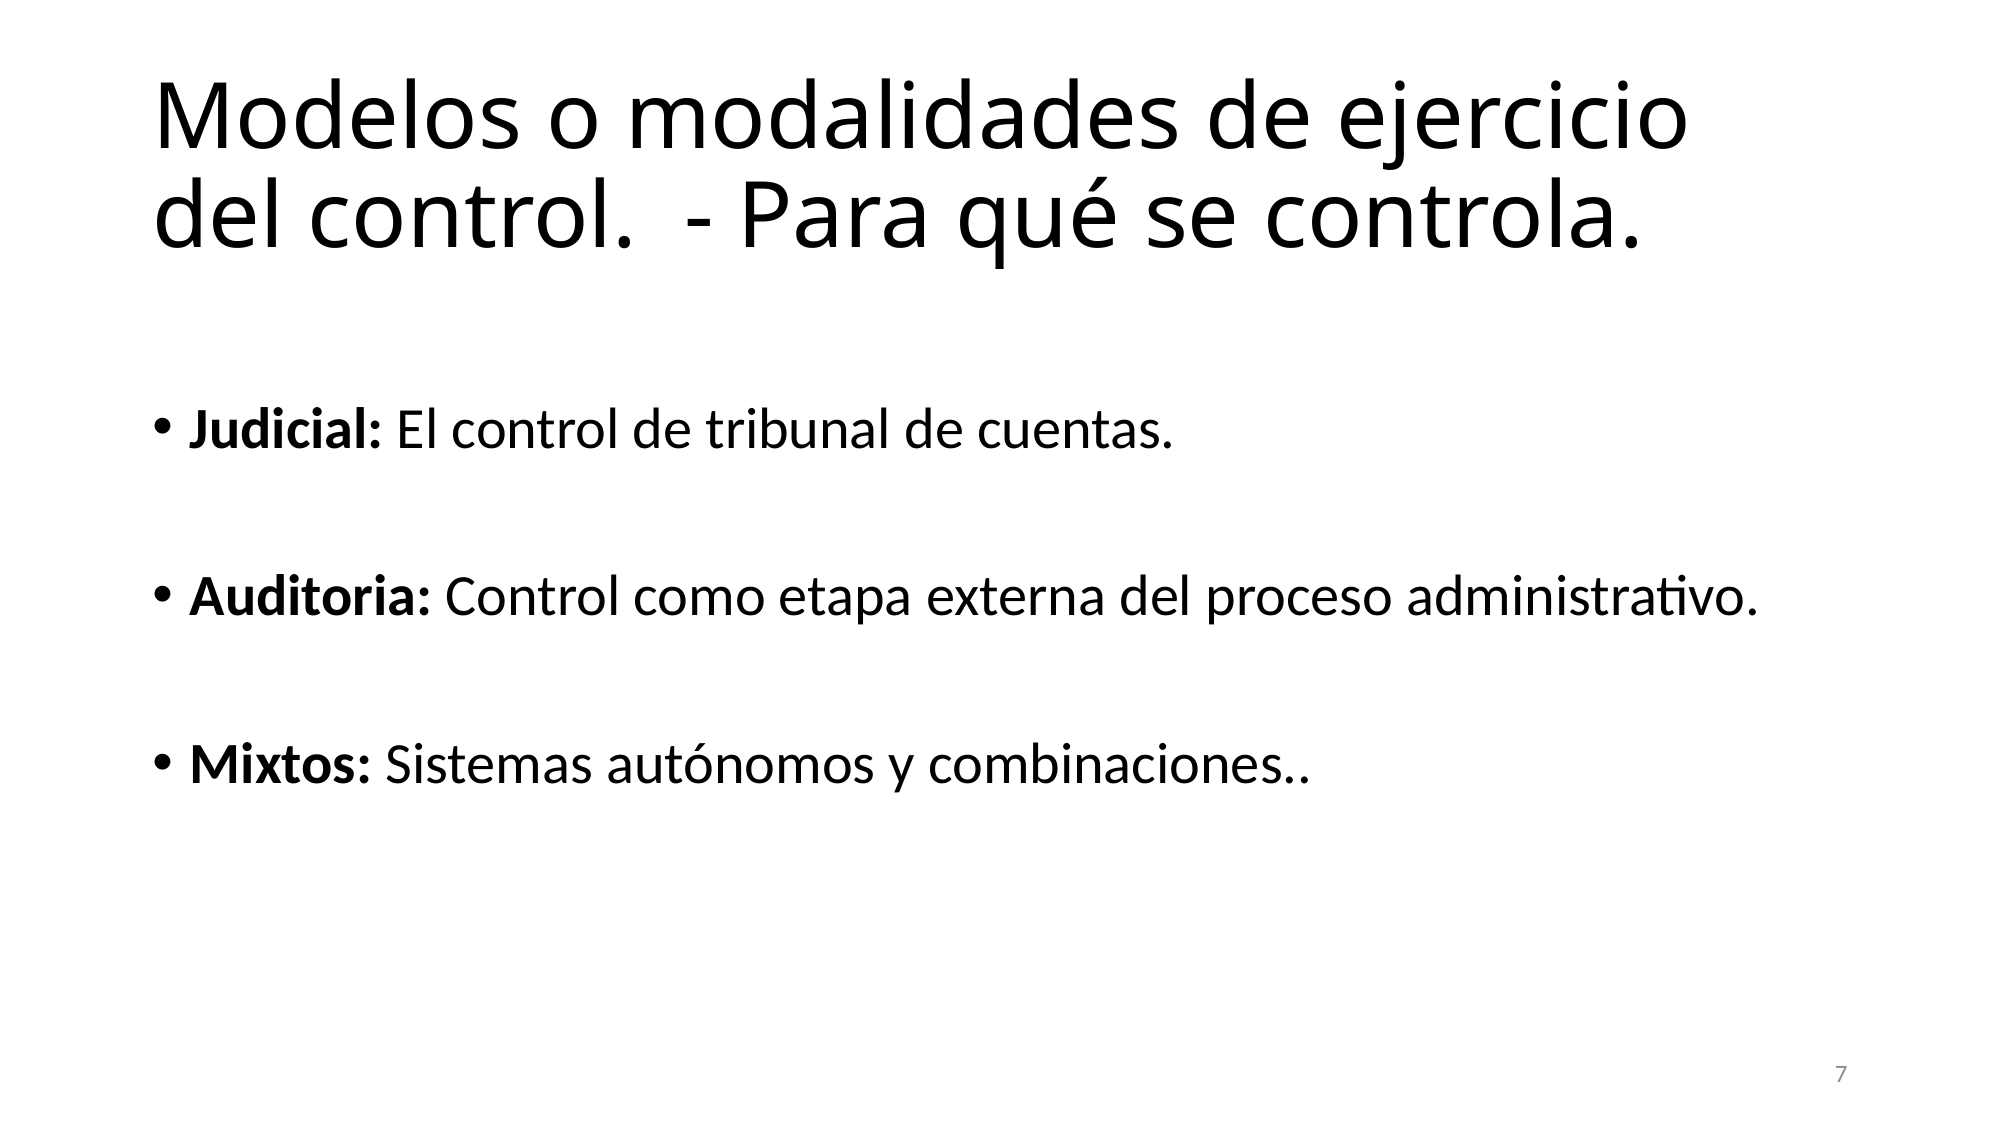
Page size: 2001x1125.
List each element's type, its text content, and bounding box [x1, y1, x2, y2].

list Judicial: El control de tribunal de cuentas. Auditoria: Control como etapa externa del proceso administrativo. Mixtos: Sistemas autónomos y combinaciones.. [137, 299, 1863, 1014]
slide_number 7 [1412, 1042, 1863, 1103]
title Modelos o modalidades de ejercicio del control. - Para qué se controla. [137, 59, 1863, 278]
